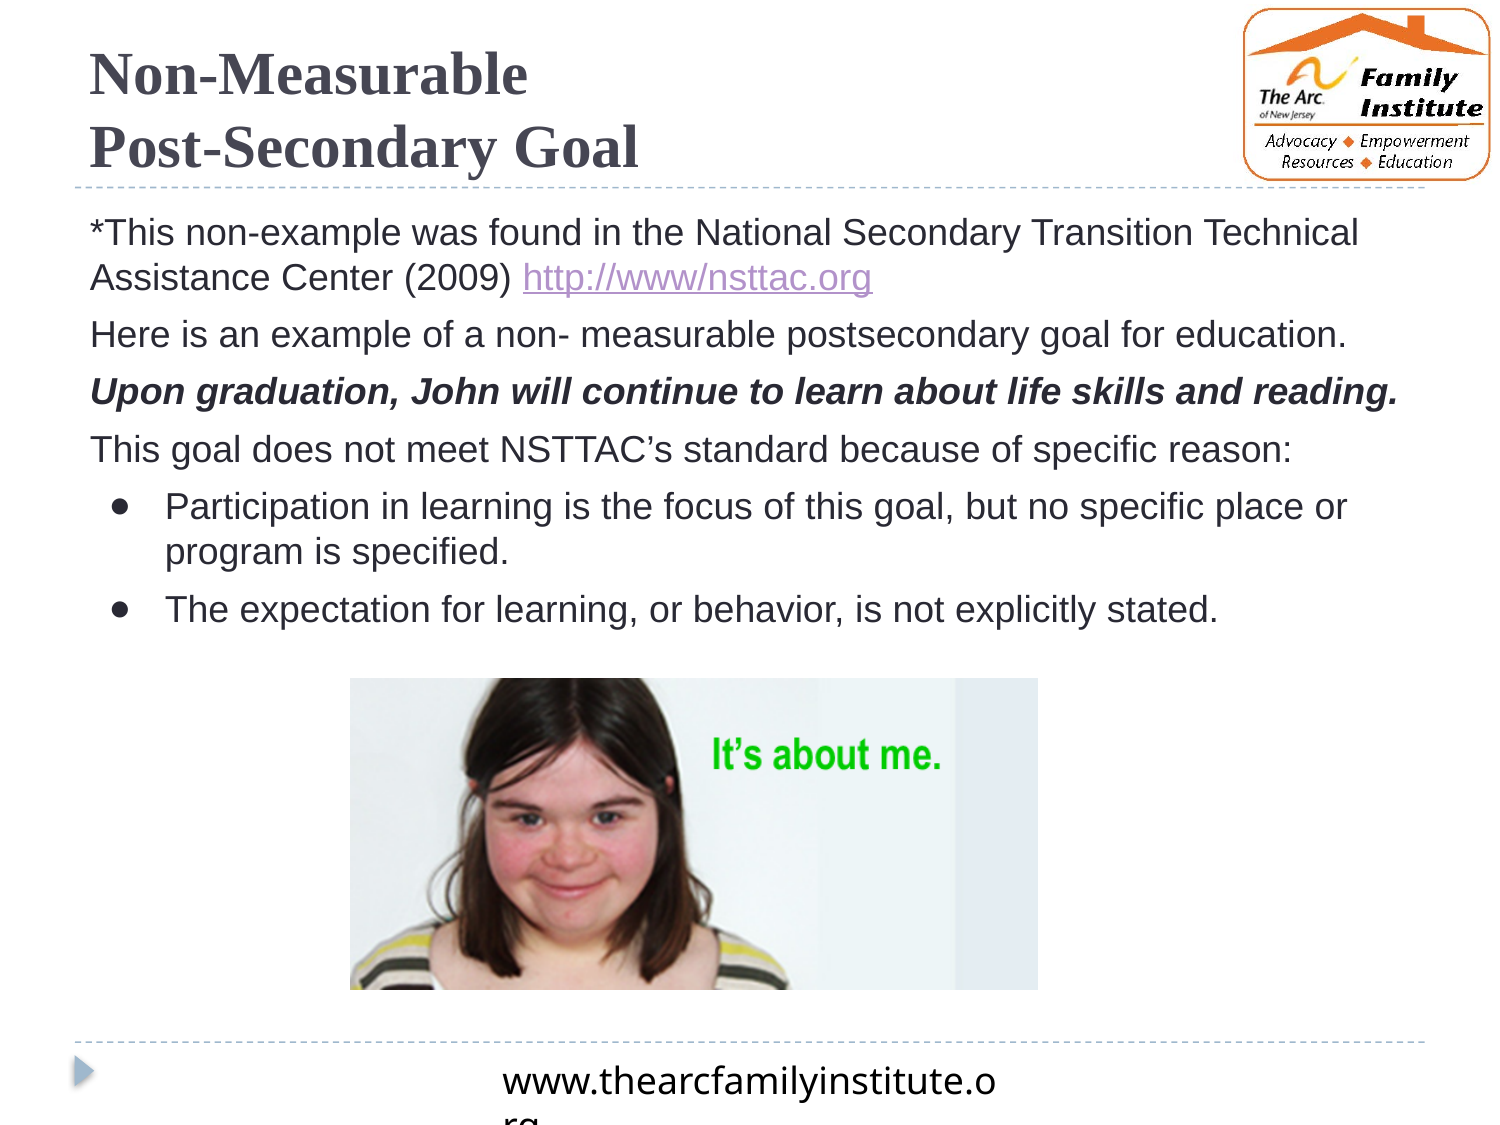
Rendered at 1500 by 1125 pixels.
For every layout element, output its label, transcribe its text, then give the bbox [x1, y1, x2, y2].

title Non-Measurable Post-Secondary Goal [75, 24, 1227, 188]
text_box www.thearcfamilyinstitute.org [487, 1049, 1013, 1125]
list *This non-example was found in the National Secondary Transition Technical Assistance Center (2009) http://www/nsttac.org Here is an example of a non- measurable postsecondary goal for education. Upon graduation, John will continue to learn about life skills and reading. This goal does not meet NSTTAC’s standard because of specific reason: Participation in learning is the focus of this goal, but no specific place or program is specified. The expectation for learning, or behavior, is not explicitly stated. [75, 200, 1425, 1010]
picture [1232, 4, 1500, 187]
picture [349, 677, 1038, 990]
